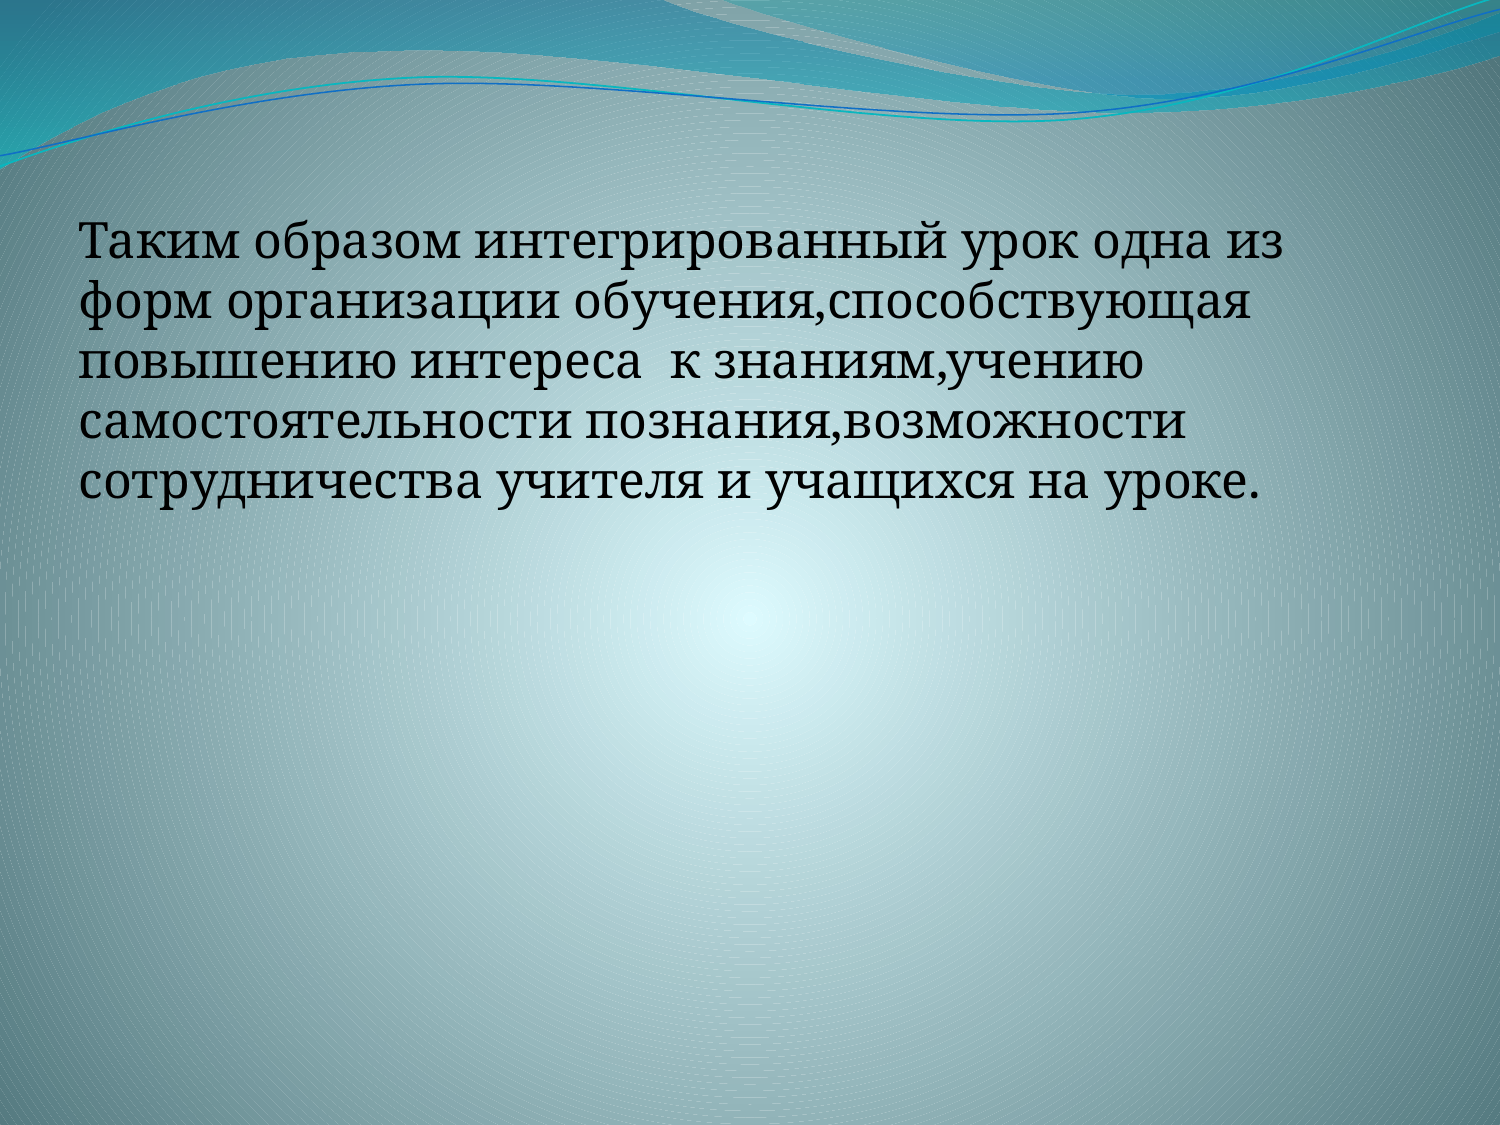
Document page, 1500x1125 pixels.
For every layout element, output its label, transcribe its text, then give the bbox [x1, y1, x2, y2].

text_box Таким образом интегрированный урок одна из форм организации обучения,способствующая повышению интереса к знаниям,учению самостоятельности познания,возможности сотрудничества учителя и учащихся на уроке. [63, 201, 1328, 517]
